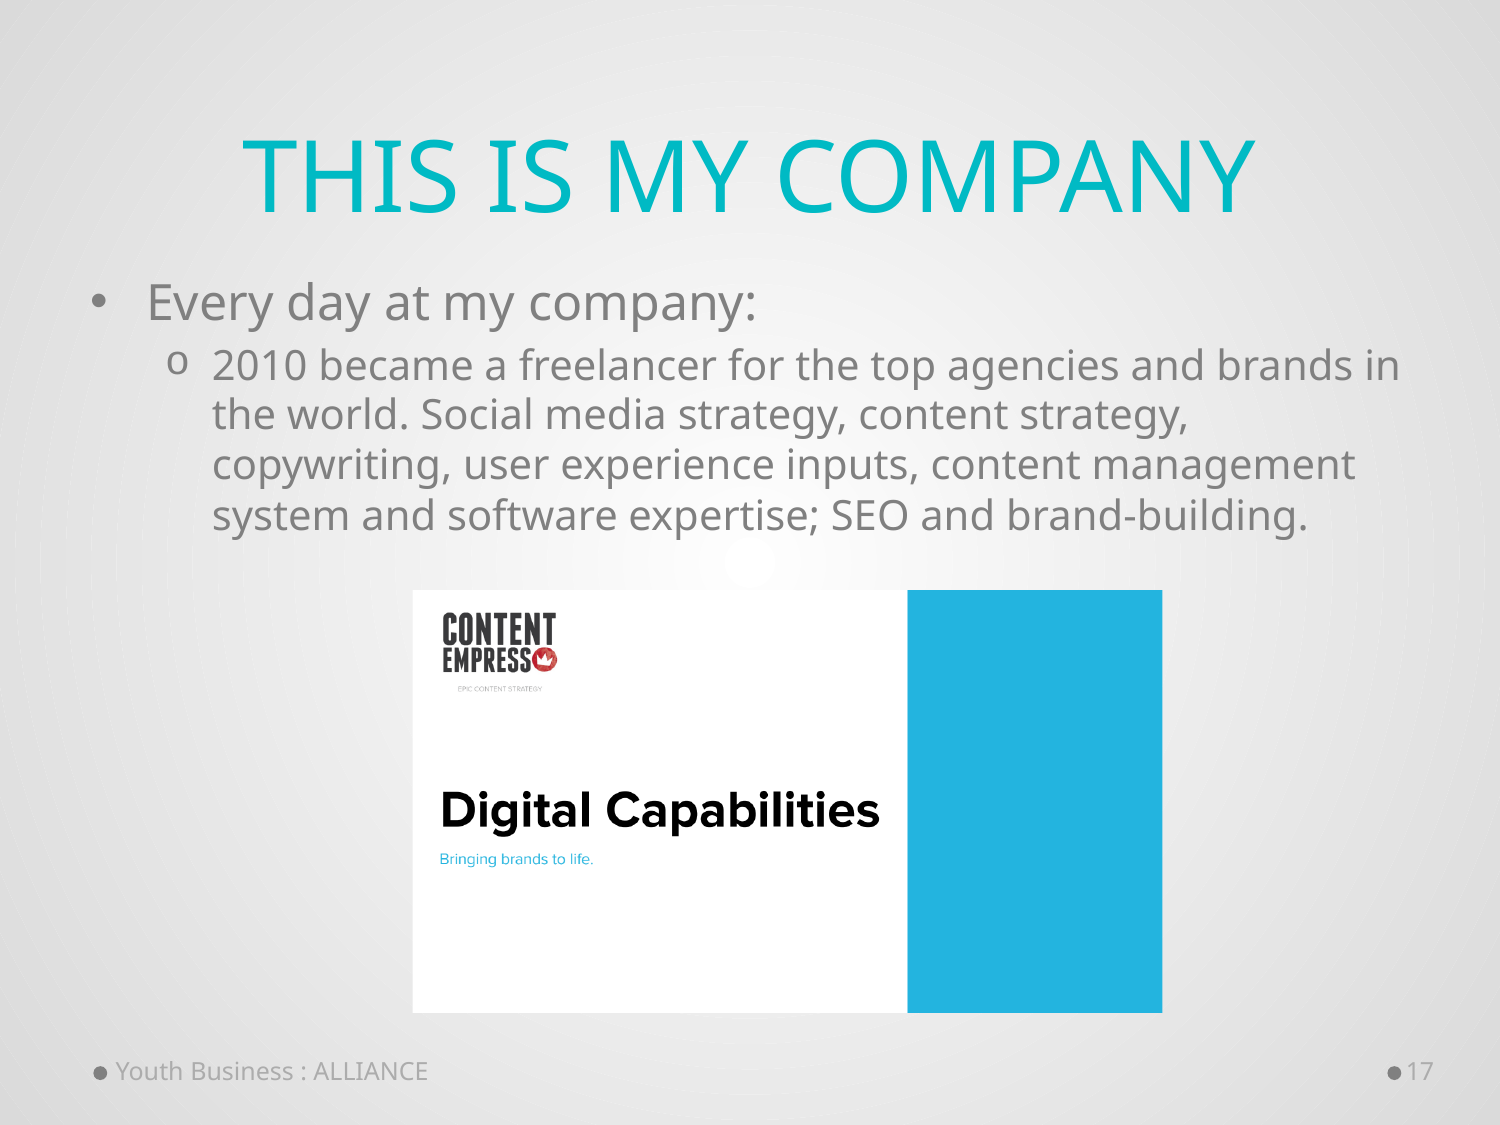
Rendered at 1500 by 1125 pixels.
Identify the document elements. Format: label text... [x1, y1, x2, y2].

slide_number 17 [1401, 1042, 1494, 1103]
footer Youth Business : ALLIANCE [108, 1042, 576, 1103]
picture [412, 590, 1163, 1013]
list Every day at my company: 2010 became a freelancer for the top agencies and brands in the world. Social media strategy, content strategy, copywriting, user experience inputs, content management system and software expertise; SEO and brand-building. [75, 262, 1425, 1005]
title This is My Company [75, 22, 1425, 240]
